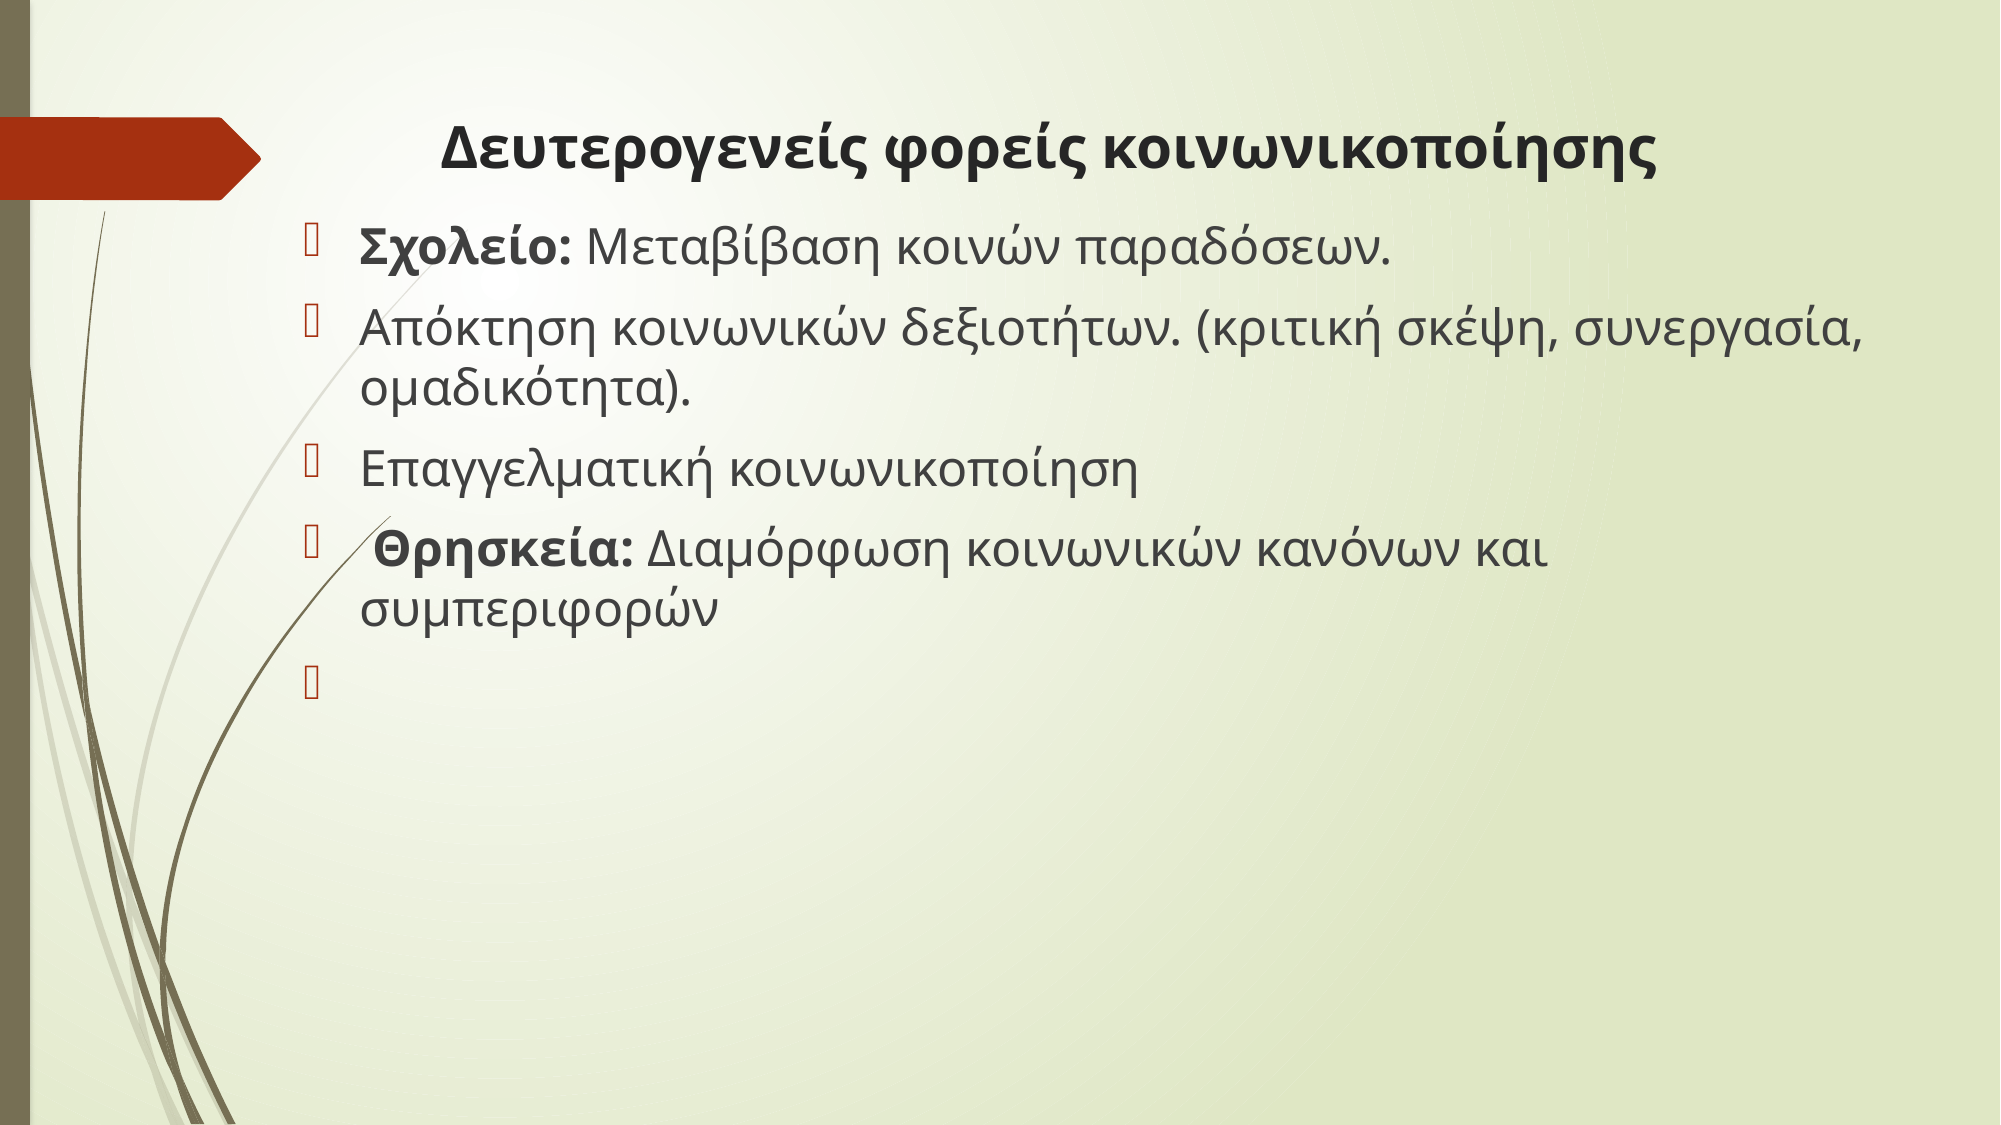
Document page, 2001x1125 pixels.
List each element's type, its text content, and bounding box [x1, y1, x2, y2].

title Δευτερογενείς φορείς κοινωνικοποίησης [425, 102, 1888, 206]
list Σχολείο: Μεταβίβαση κοινών παραδόσεων. Απόκτηση κοινωνικών δεξιοτήτων. (κριτική σκέψη, συνεργασία, ομαδικότητα). Επαγγελματική κοινωνικοποίηση Θρησκεία: Διαμόρφωση κοινωνικών κανόνων και συμπεριφορών [288, 206, 1888, 1058]
